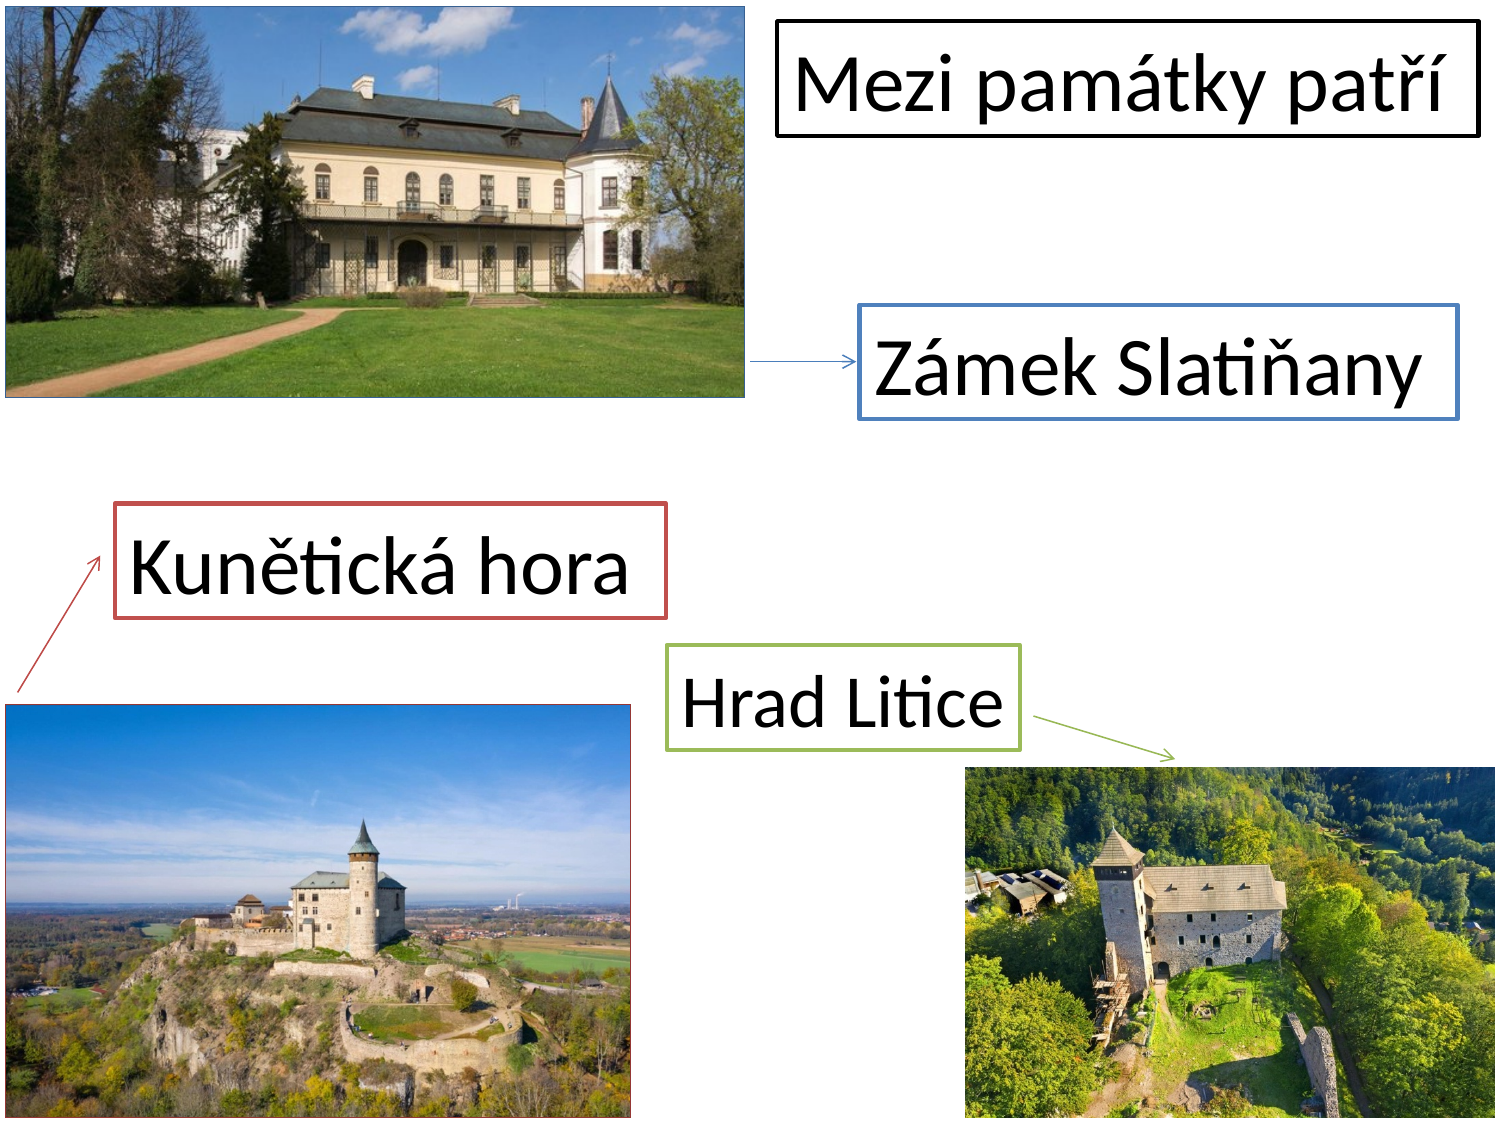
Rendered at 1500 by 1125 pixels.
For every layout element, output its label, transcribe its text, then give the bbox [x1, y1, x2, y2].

text_box Mezi památky patří [775, 19, 1481, 138]
text_box Kunětická hora [113, 501, 668, 620]
text_box Hrad Litice [665, 643, 1022, 752]
picture [965, 767, 1495, 1118]
picture [5, 6, 745, 398]
text_box Zámek Slatiňany [857, 303, 1460, 421]
picture [5, 704, 631, 1118]
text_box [1033, 715, 1176, 760]
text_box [17, 555, 101, 693]
